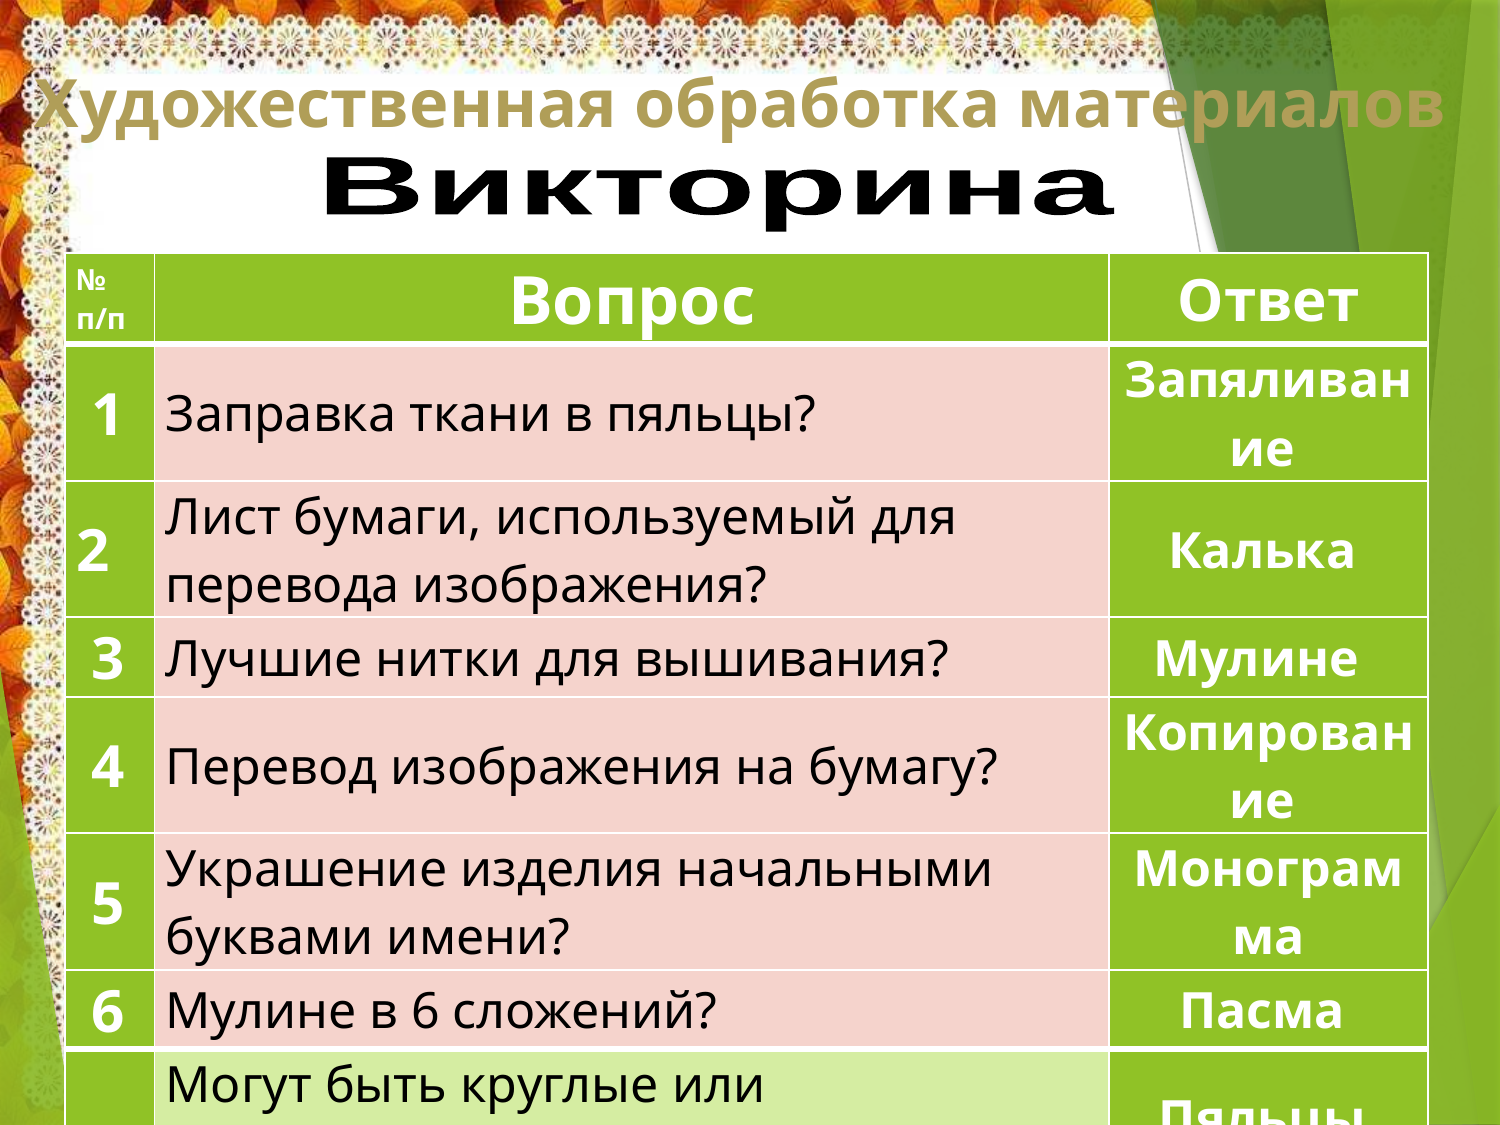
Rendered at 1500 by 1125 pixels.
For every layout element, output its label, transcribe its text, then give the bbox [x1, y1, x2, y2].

table_cell 5 [66, 834, 154, 969]
table_cell 7 [66, 1052, 154, 1125]
table_cell 6 [66, 971, 154, 1046]
table_cell 2 [66, 482, 154, 616]
table_cell 4 [66, 698, 154, 832]
table_header Ответ [1110, 254, 1427, 341]
table_header № п/п [66, 254, 154, 341]
table_cell Лучшие нитки для вышивания? [155, 618, 1108, 696]
table_cell Запяливание [1110, 347, 1427, 480]
table_cell Перевод изображения на бумагу? [155, 698, 1108, 832]
table_cell Калька [1110, 482, 1427, 616]
table_cell 3 [66, 618, 154, 696]
table_cell Заправка ткани в пяльцы? [155, 347, 1108, 480]
table_cell Лист бумаги, используемый для перевода изображения? [155, 482, 1108, 616]
table_cell Мулине [1110, 618, 1427, 696]
table_cell Пасма [1110, 971, 1427, 1046]
table_cell Украшение изделия начальными буквами имени? [155, 834, 1108, 969]
text_box Художественная обработка материалов [19, 53, 1462, 148]
table_cell 1 [66, 347, 154, 480]
picture [0, 0, 1199, 1060]
table_cell Могут быть круглые или прямоугольные, деревянные или железные? [155, 1052, 1108, 1125]
table_cell Пяльцы [1110, 1052, 1427, 1125]
table_header Вопрос [155, 254, 1108, 341]
table_cell Монограмма [1110, 834, 1427, 969]
table_cell Мулине в 6 сложений? [155, 971, 1108, 1046]
table_cell Копирование [1110, 698, 1427, 832]
picture [1183, 148, 1218, 252]
